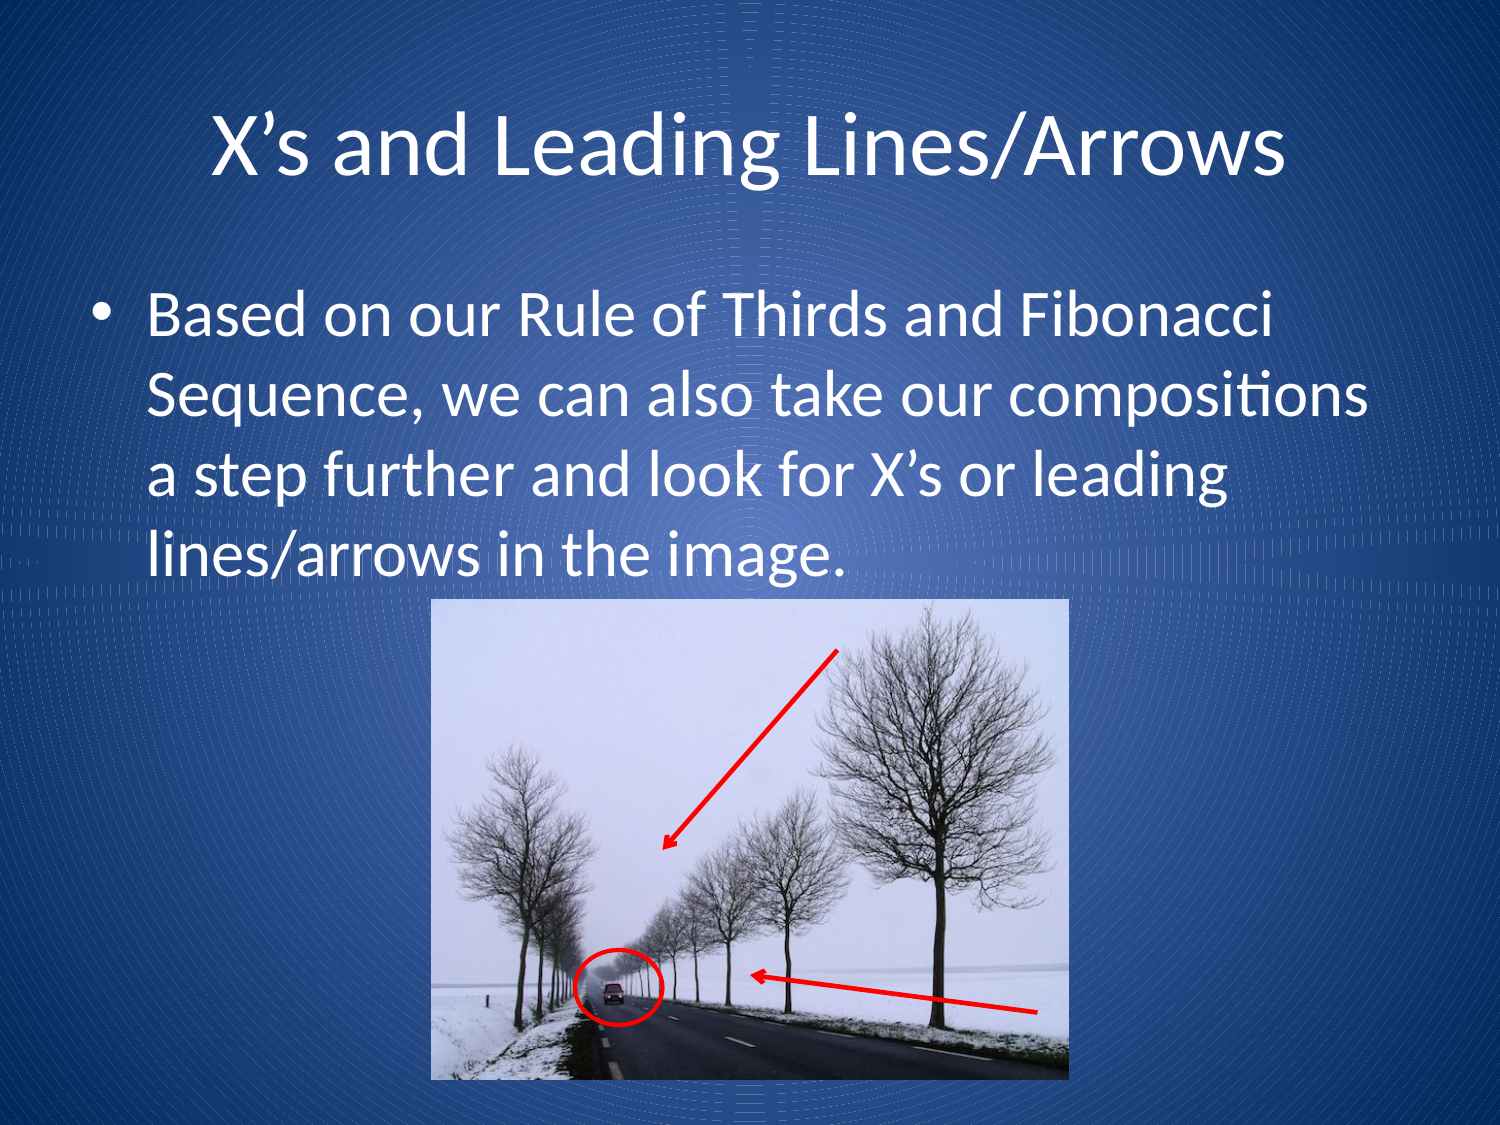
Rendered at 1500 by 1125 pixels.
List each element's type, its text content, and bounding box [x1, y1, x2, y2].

list Based on our Rule of Thirds and Fibonacci Sequence, we can also take our compositions a step further and look for X’s or leading lines/arrows in the image. [75, 262, 1425, 638]
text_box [662, 649, 838, 851]
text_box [749, 974, 1038, 1013]
picture [431, 599, 1069, 1080]
title X’s and Leading Lines/Arrows [75, 45, 1425, 233]
